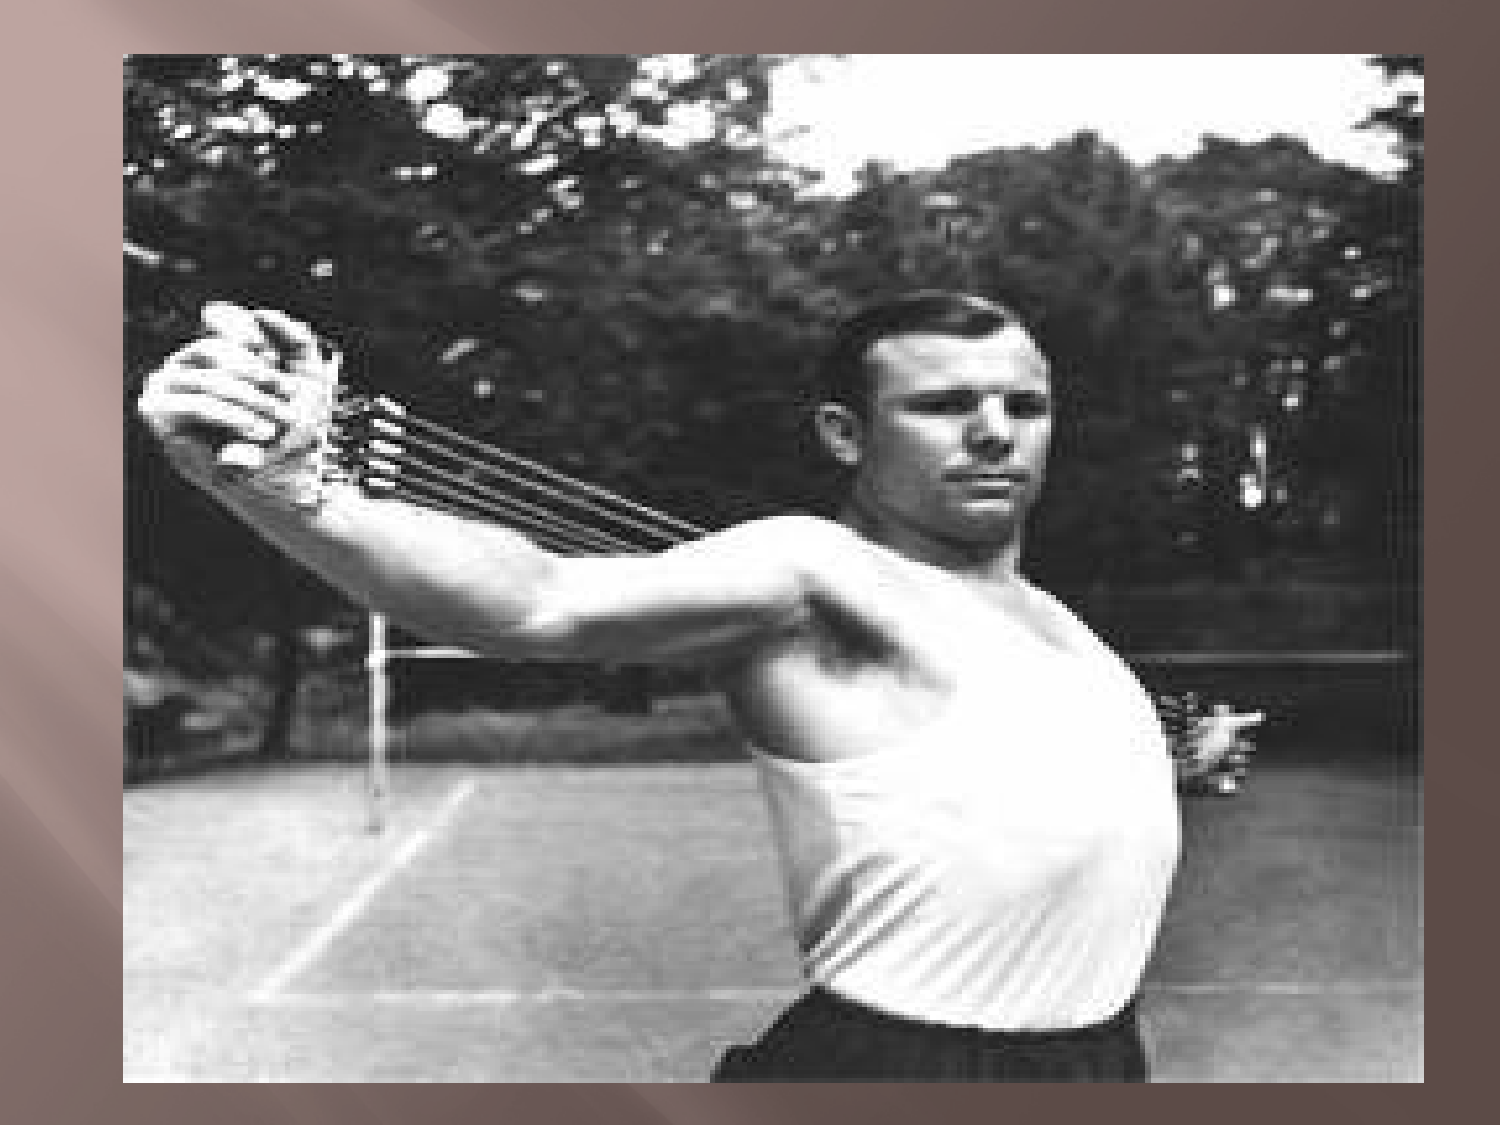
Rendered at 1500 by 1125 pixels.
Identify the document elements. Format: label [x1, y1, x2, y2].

list [123, 54, 1424, 1083]
